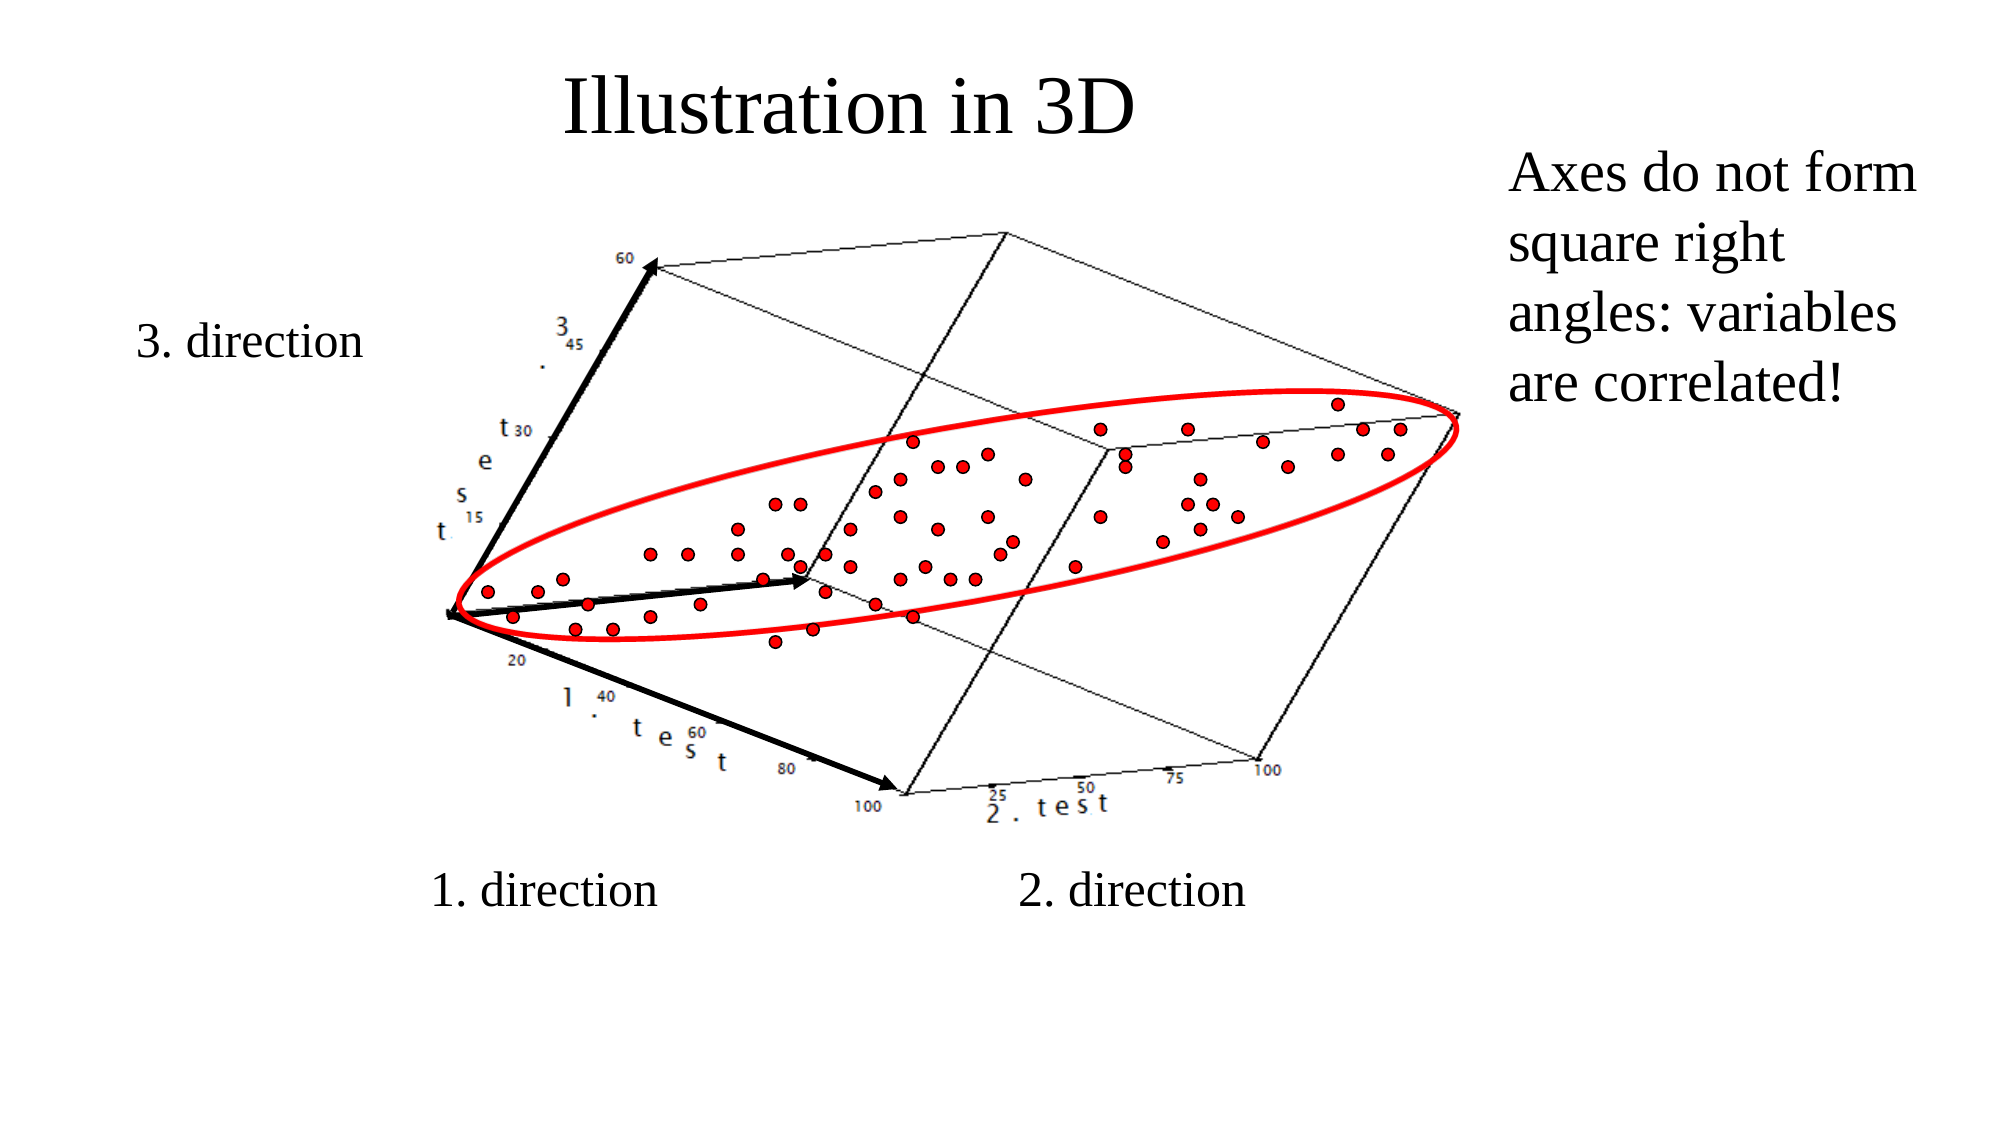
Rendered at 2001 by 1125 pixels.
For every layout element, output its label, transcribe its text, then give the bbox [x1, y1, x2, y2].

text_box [481, 398, 1407, 649]
text_box Illustration in 3D [547, 50, 1498, 150]
text_box 3. direction [112, 300, 368, 436]
text_box Axes do not form square right angles: variables are correlated! [1493, 125, 1963, 421]
picture [368, 204, 1491, 866]
text_box 1. direction [294, 849, 795, 925]
text_box 2. direction [938, 866, 1326, 925]
